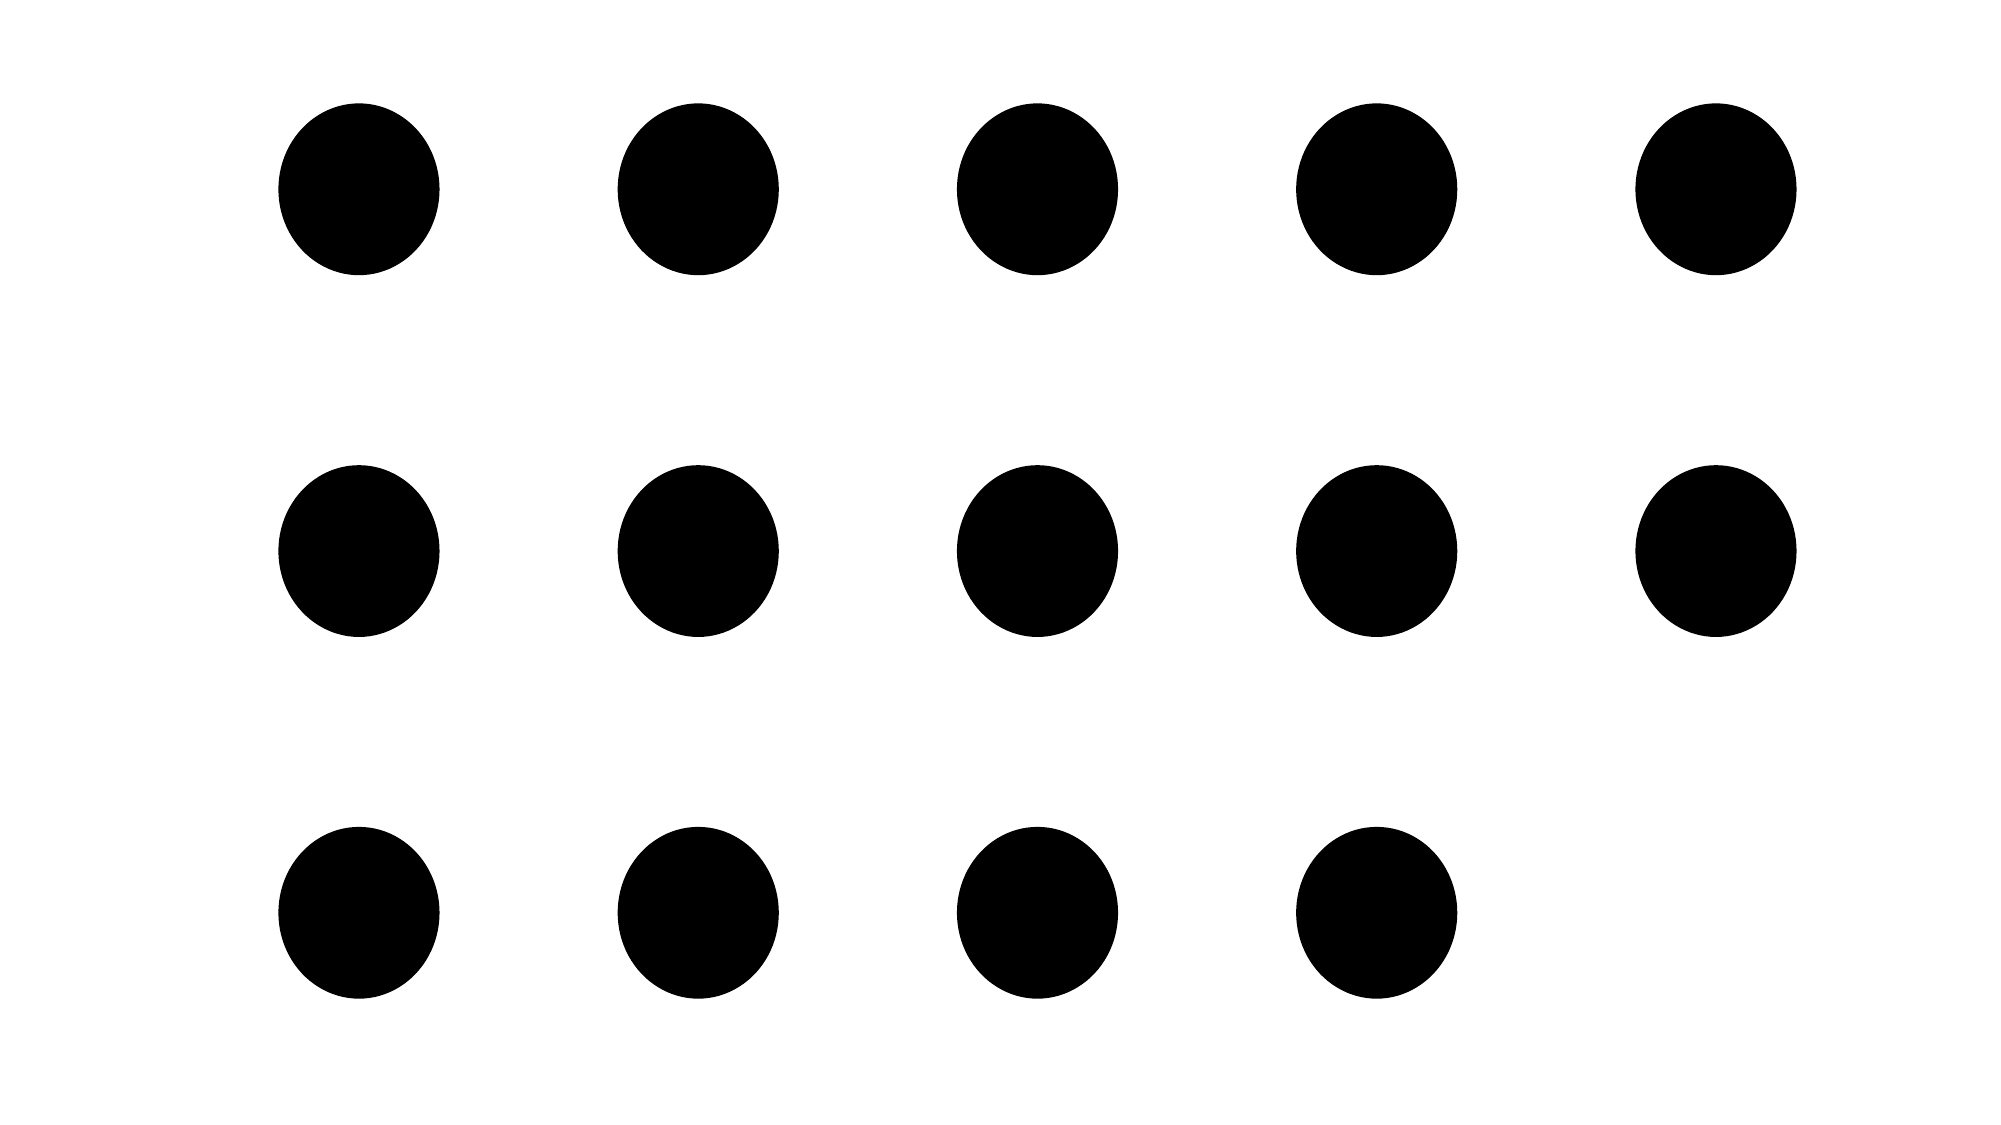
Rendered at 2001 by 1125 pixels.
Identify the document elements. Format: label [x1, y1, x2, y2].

text_box [279, 104, 1796, 998]
